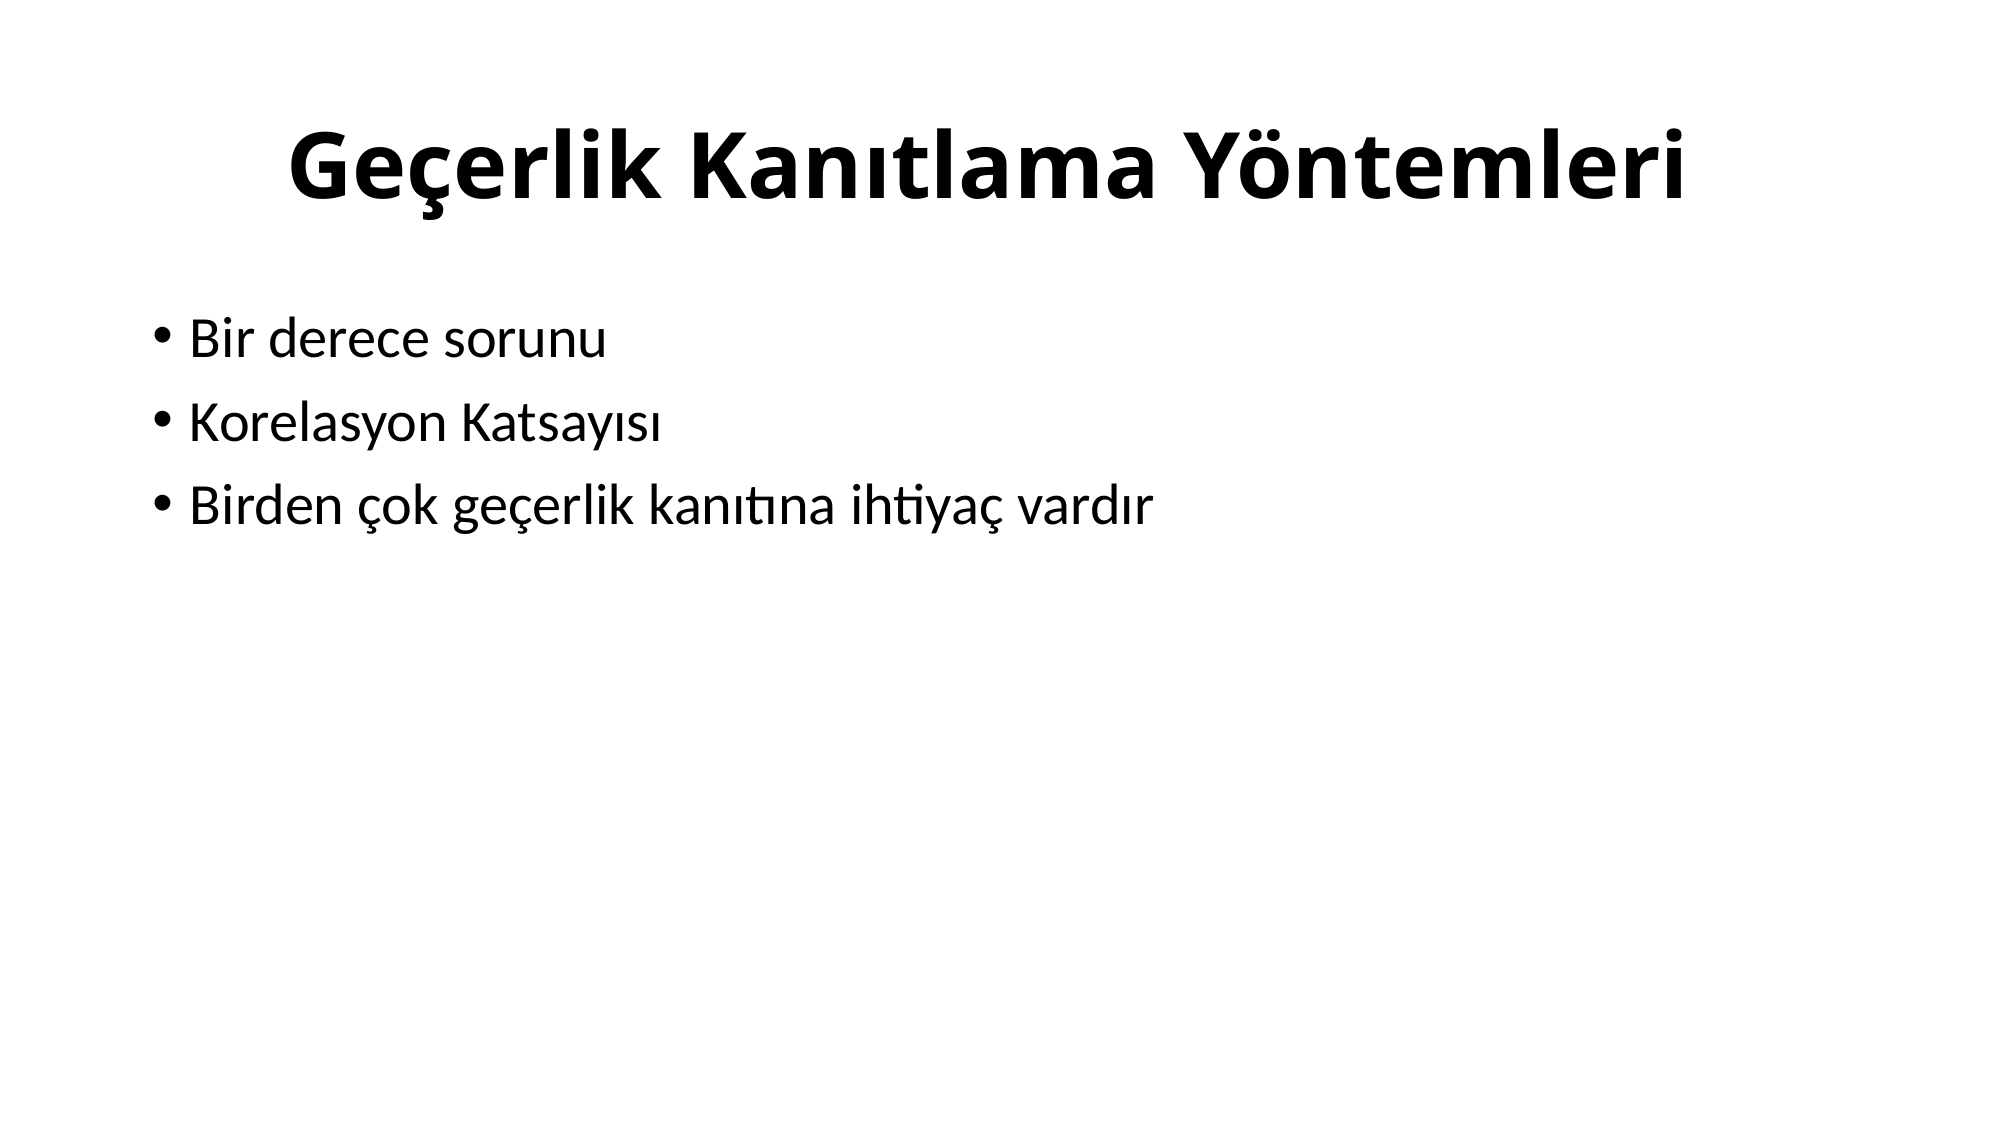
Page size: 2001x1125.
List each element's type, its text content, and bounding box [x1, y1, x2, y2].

list Bir derece sorunu Korelasyon Katsayısı Birden çok geçerlik kanıtına ihtiyaç vardır [137, 299, 1863, 1014]
title Geçerlik Kanıtlama Yöntemleri [137, 59, 1863, 278]
